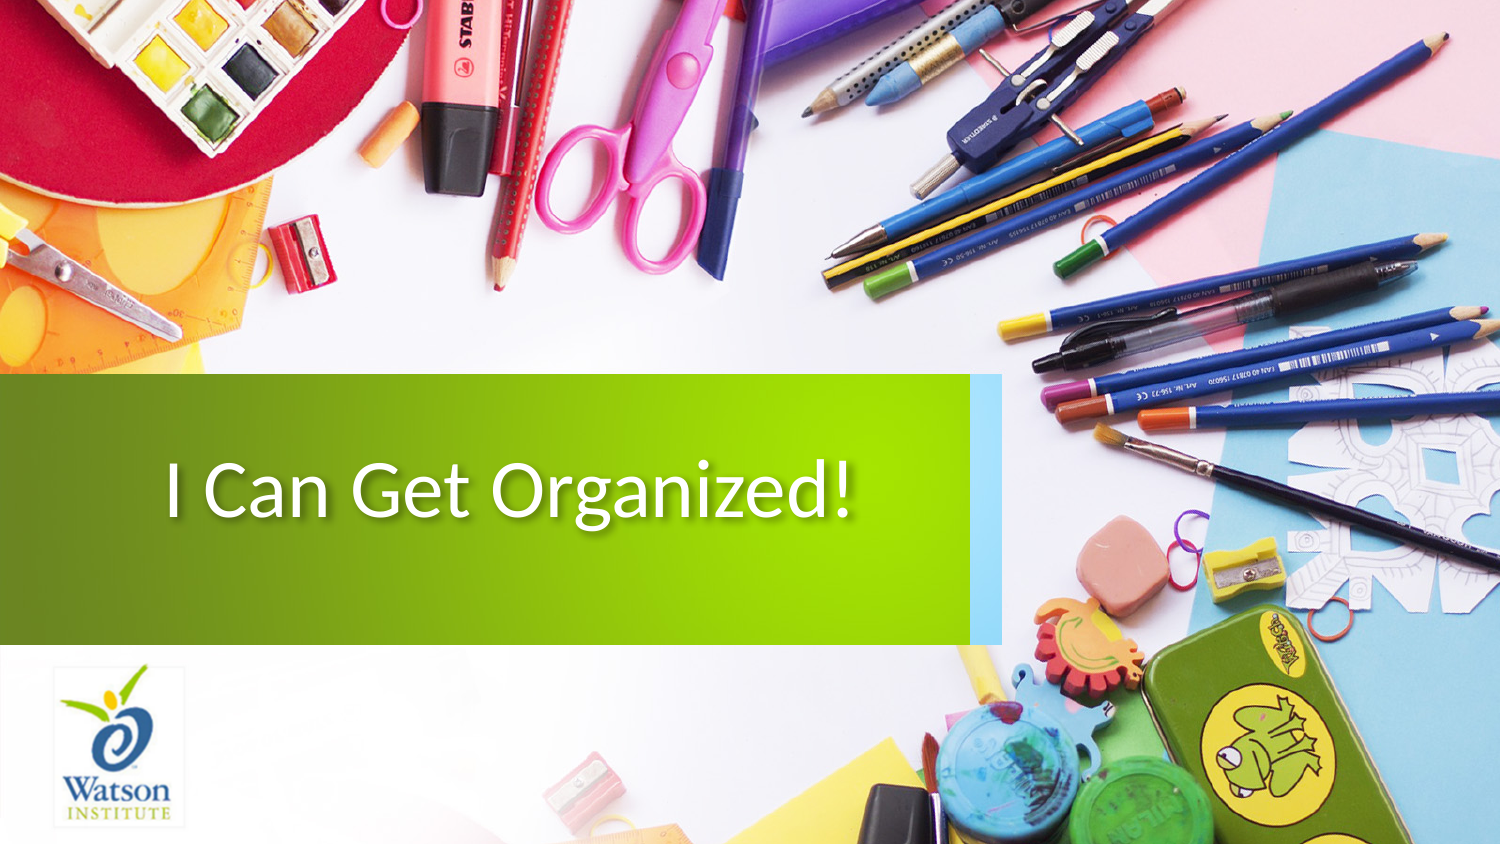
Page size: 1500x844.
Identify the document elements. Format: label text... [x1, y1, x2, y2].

picture [0, 0, 1500, 844]
title I Can Get Organized! [148, 396, 951, 573]
